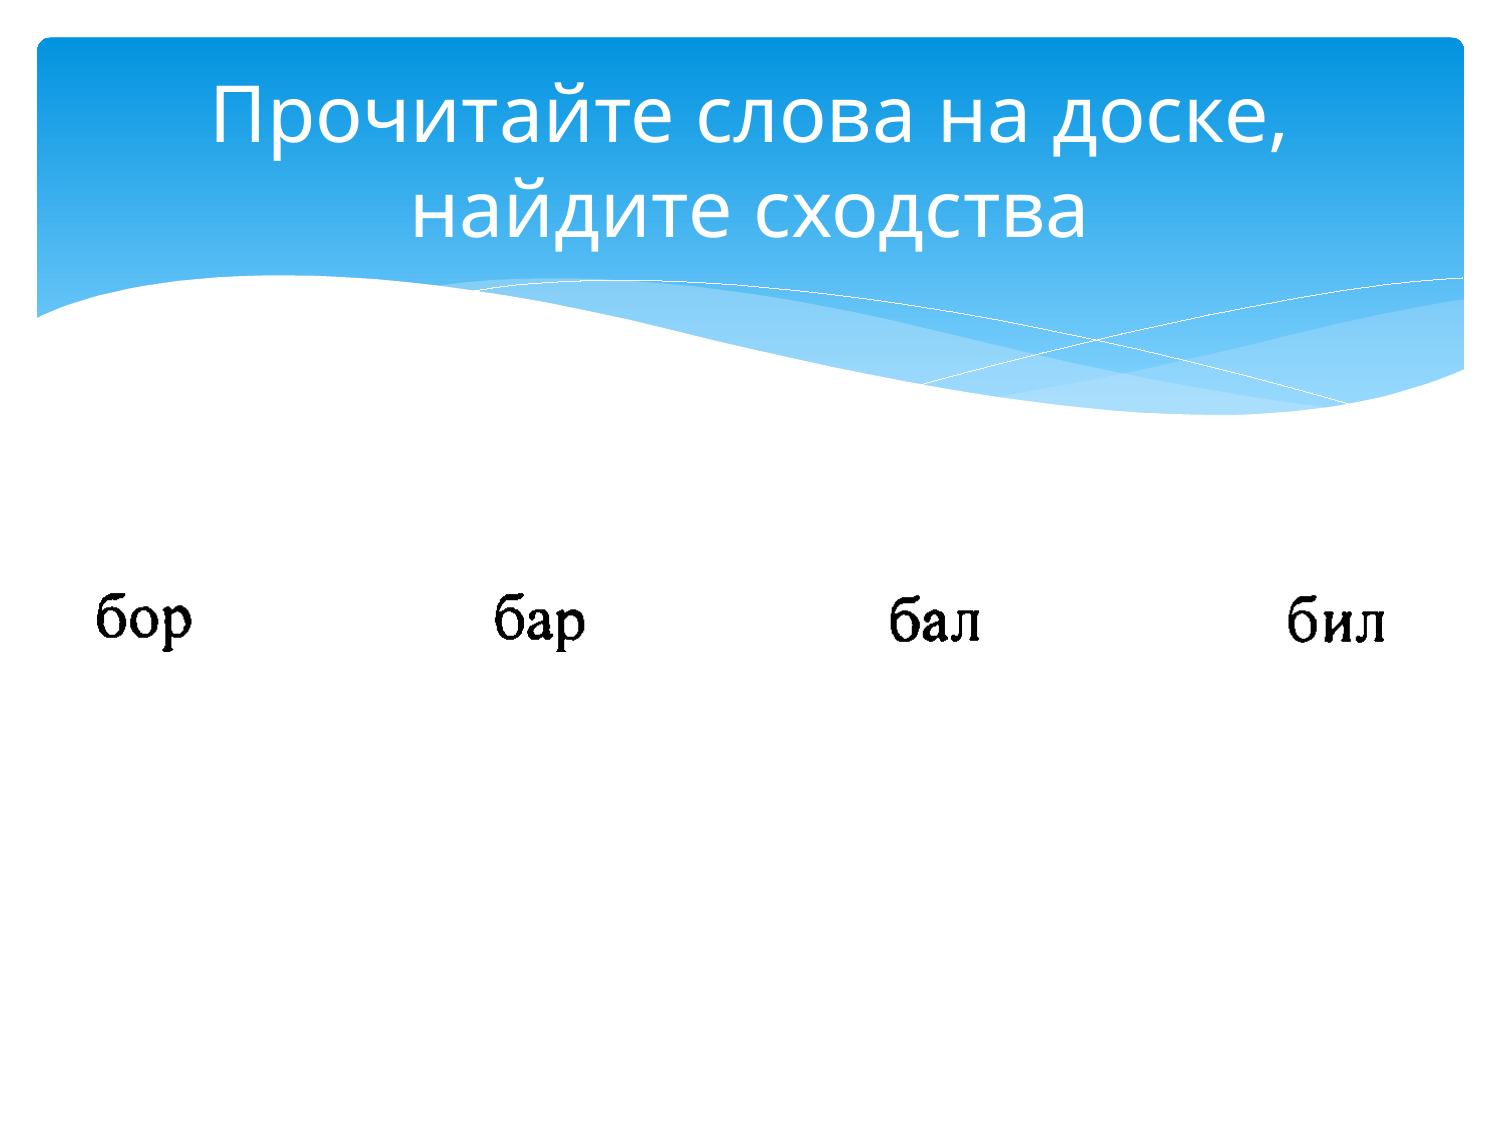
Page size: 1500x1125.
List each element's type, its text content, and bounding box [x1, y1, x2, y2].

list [88, 585, 1391, 652]
title Прочитайте слова на доске, найдите сходства [75, 55, 1425, 261]
